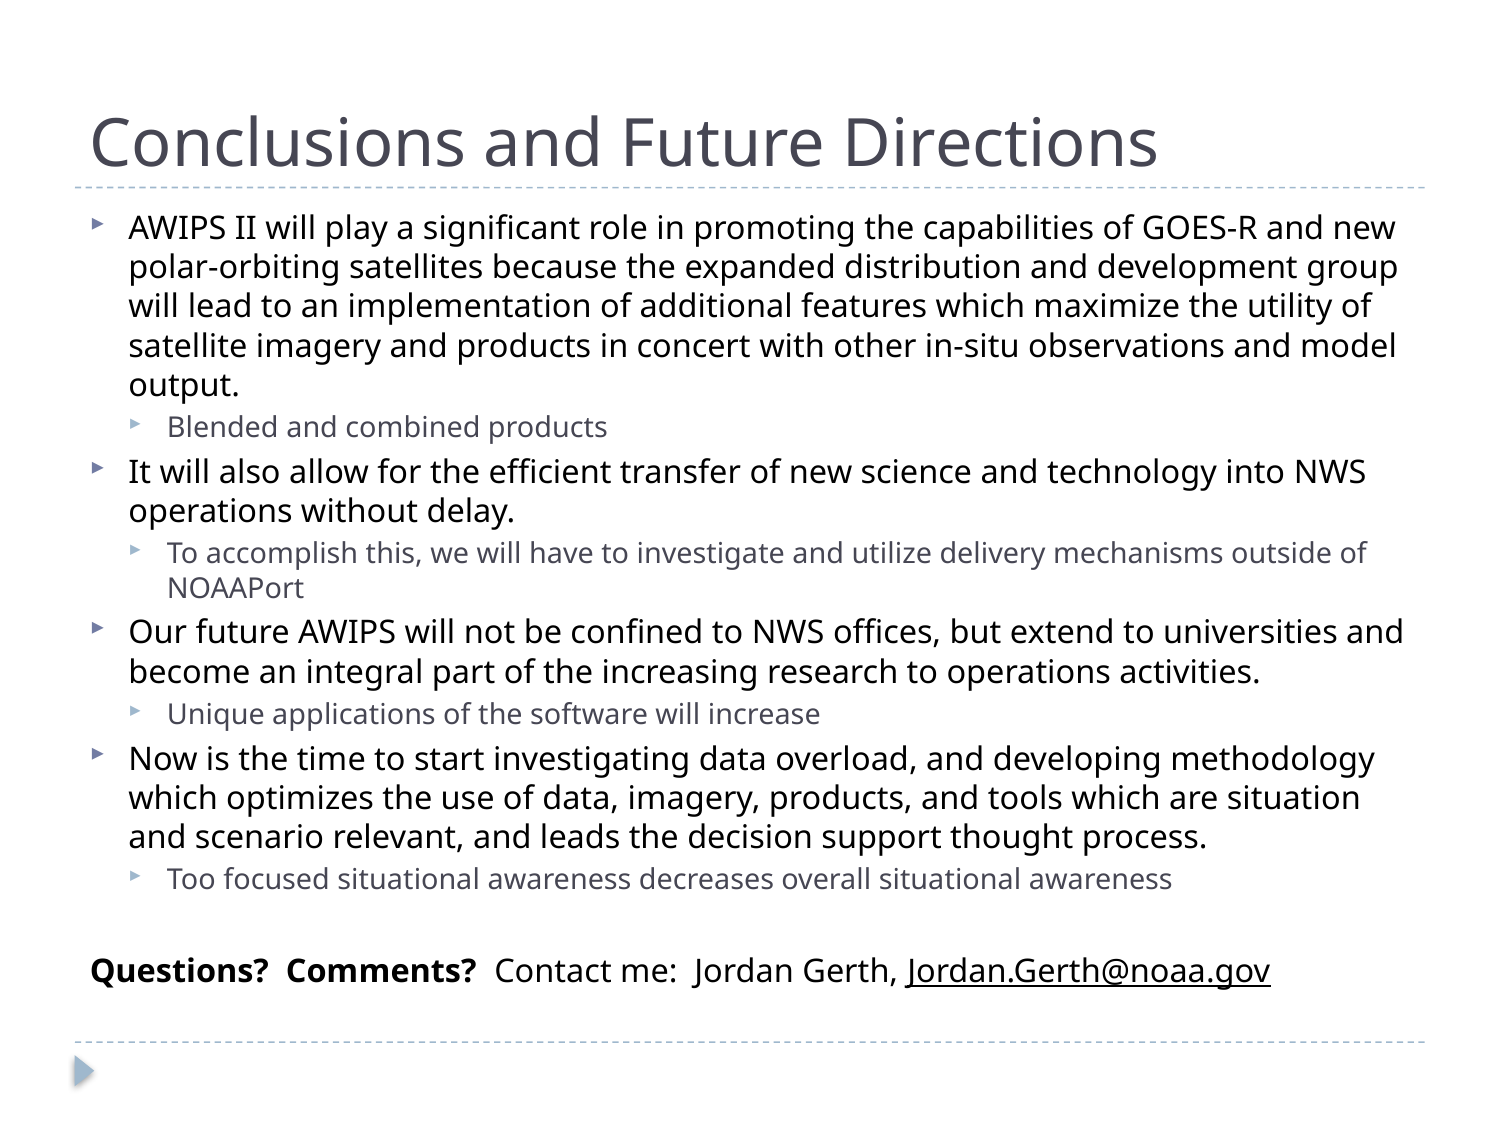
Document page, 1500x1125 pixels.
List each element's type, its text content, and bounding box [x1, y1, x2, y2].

list AWIPS II will play a significant role in promoting the capabilities of GOES-R and new polar-orbiting satellites because the expanded distribution and development group will lead to an implementation of additional features which maximize the utility of satellite imagery and products in concert with other in-situ observations and model output. Blended and combined products It will also allow for the efficient transfer of new science and technology into NWS operations without delay. To accomplish this, we will have to investigate and utilize delivery mechanisms outside of NOAAPort Our future AWIPS will not be confined to NWS offices, but extend to universities and become an integral part of the increasing research to operations activities. Unique applications of the software will increase Now is the time to start investigating data overload, and developing methodology which optimizes the use of data, imagery, products, and tools which are situation and scenario relevant, and leads the decision support thought process. Too focused situational awareness decreases overall situational awareness Questions? Comments? Contact me: Jordan Gerth, Jordan.Gerth@noaa.gov [75, 200, 1425, 1010]
title Conclusions and Future Directions [75, 24, 1425, 188]
